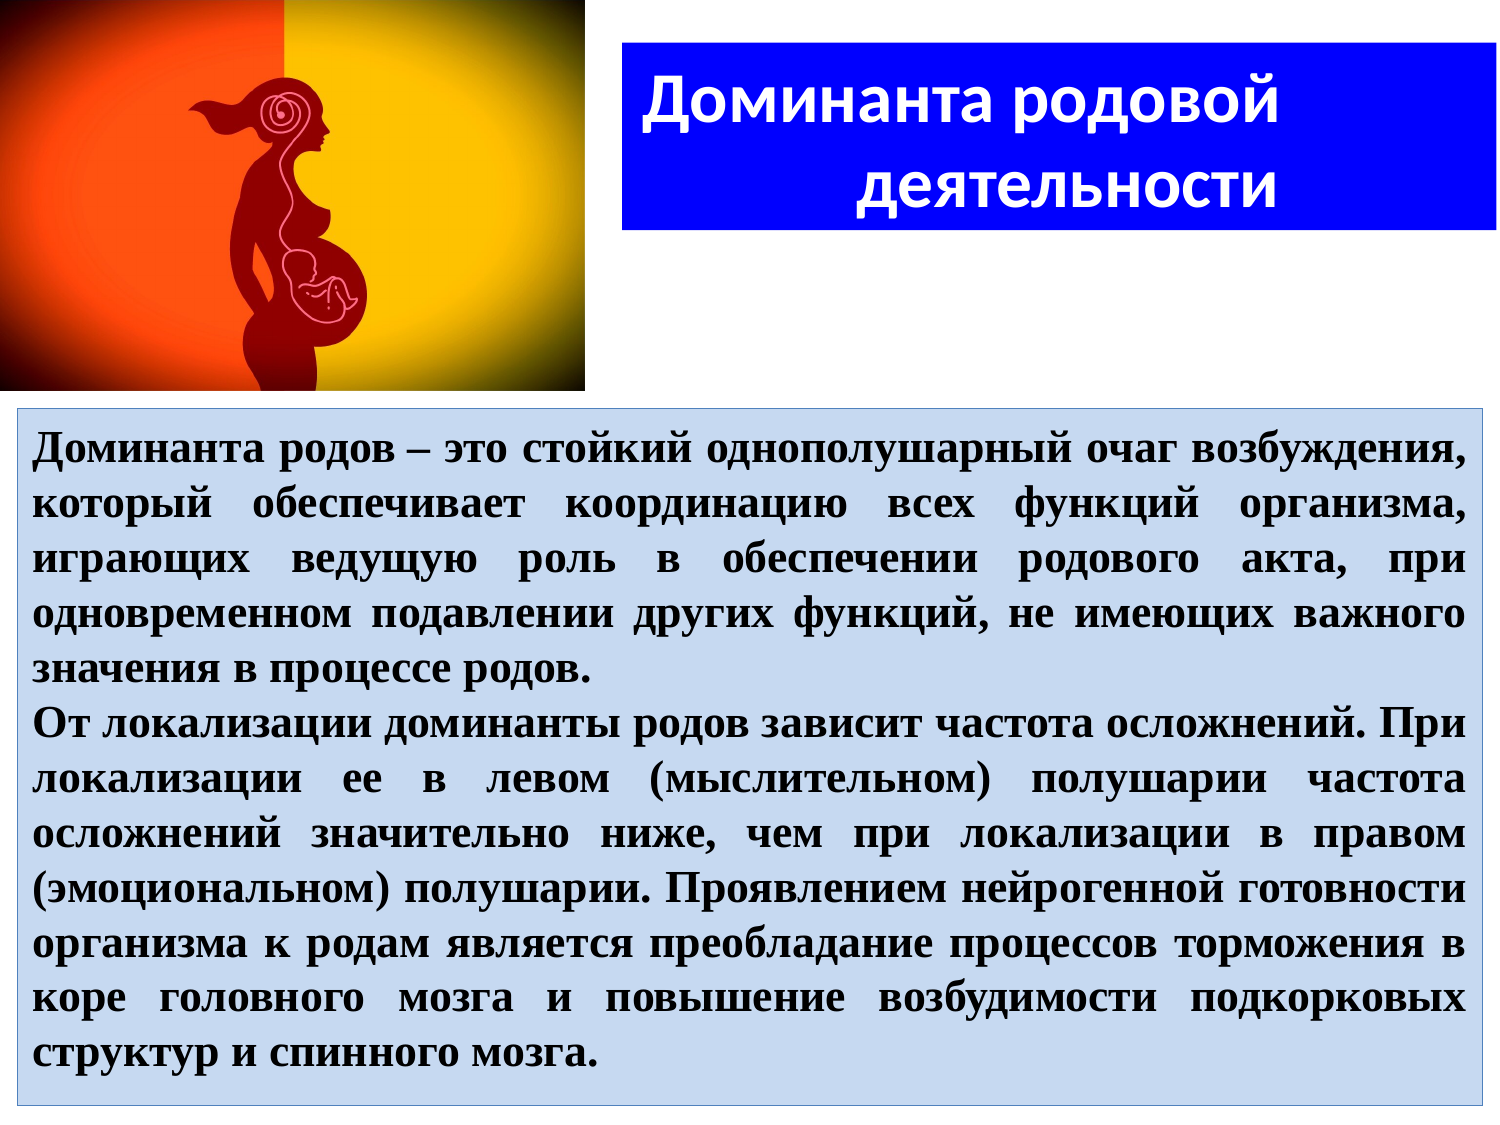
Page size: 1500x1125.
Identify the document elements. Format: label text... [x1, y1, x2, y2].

list Доминанта родов – это стойкий однополушарный очаг возбуждения, который обеспечивает координацию всех функций организма, играющих ведущую роль в обеспечении родового акта, при одновременном подавлении других функций, не имеющих важного значения в процессе родов. От локализации доминанты родов зависит частота осложнений. При локализации ее в левом (мыслительном) полушарии частота осложнений значительно ниже, чем при локализации в правом (эмоциональном) полушарии. Проявлением нейрогенной готовности организма к родам является преобладание процессов торможения в коре головного мозга и повышение возбудимости подкорковых структур и спинного мозга. [17, 408, 1483, 1106]
picture [0, 0, 585, 391]
title Доминанта родовой деятельности [622, 42, 1497, 231]
